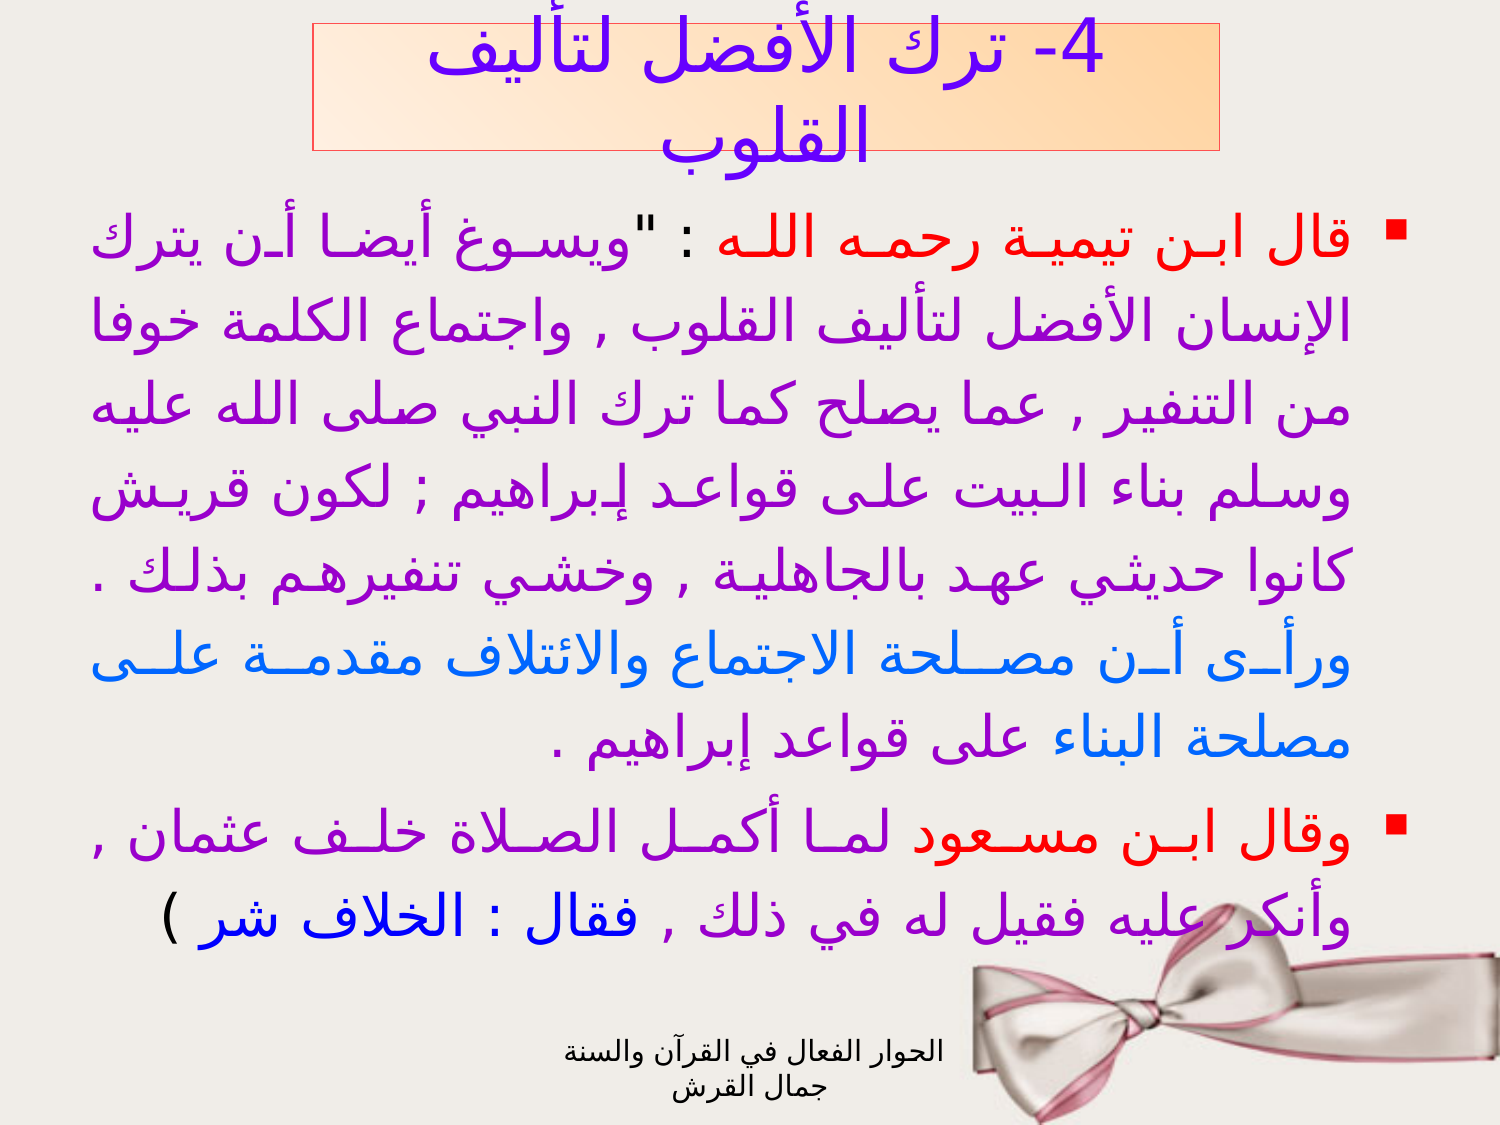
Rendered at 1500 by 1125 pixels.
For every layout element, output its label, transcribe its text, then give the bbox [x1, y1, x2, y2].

list قال ابن تيمية رحمه الله : "ويسوغ أيضا أن يترك الإنسان الأفضل لتأليف القلوب , واجتماع الكلمة خوفا من التنفير , عما يصلح كما ترك النبي صلى الله عليه وسلم بناء البيت على قواعد إبراهيم ; لكون قريش كانوا حديثي عهد بالجاهلية , وخشي تنفيرهم بذلك . ورأى أن مصلحة الاجتماع والائتلاف مقدمة على مصلحة البناء على قواعد إبراهيم . وقال ابن مسعود لما أكمل الصلاة خلف عثمان , وأنكر عليه فقيل له في ذلك , فقال : الخلاف شر ) [74, 178, 1426, 1006]
title 4- ترك الأفضل لتأليف القلوب [312, 23, 1220, 151]
picture [0, 0, 1500, 1125]
footer الحوار الفعال في القرآن والسنة جمال القرش [512, 1024, 988, 1101]
